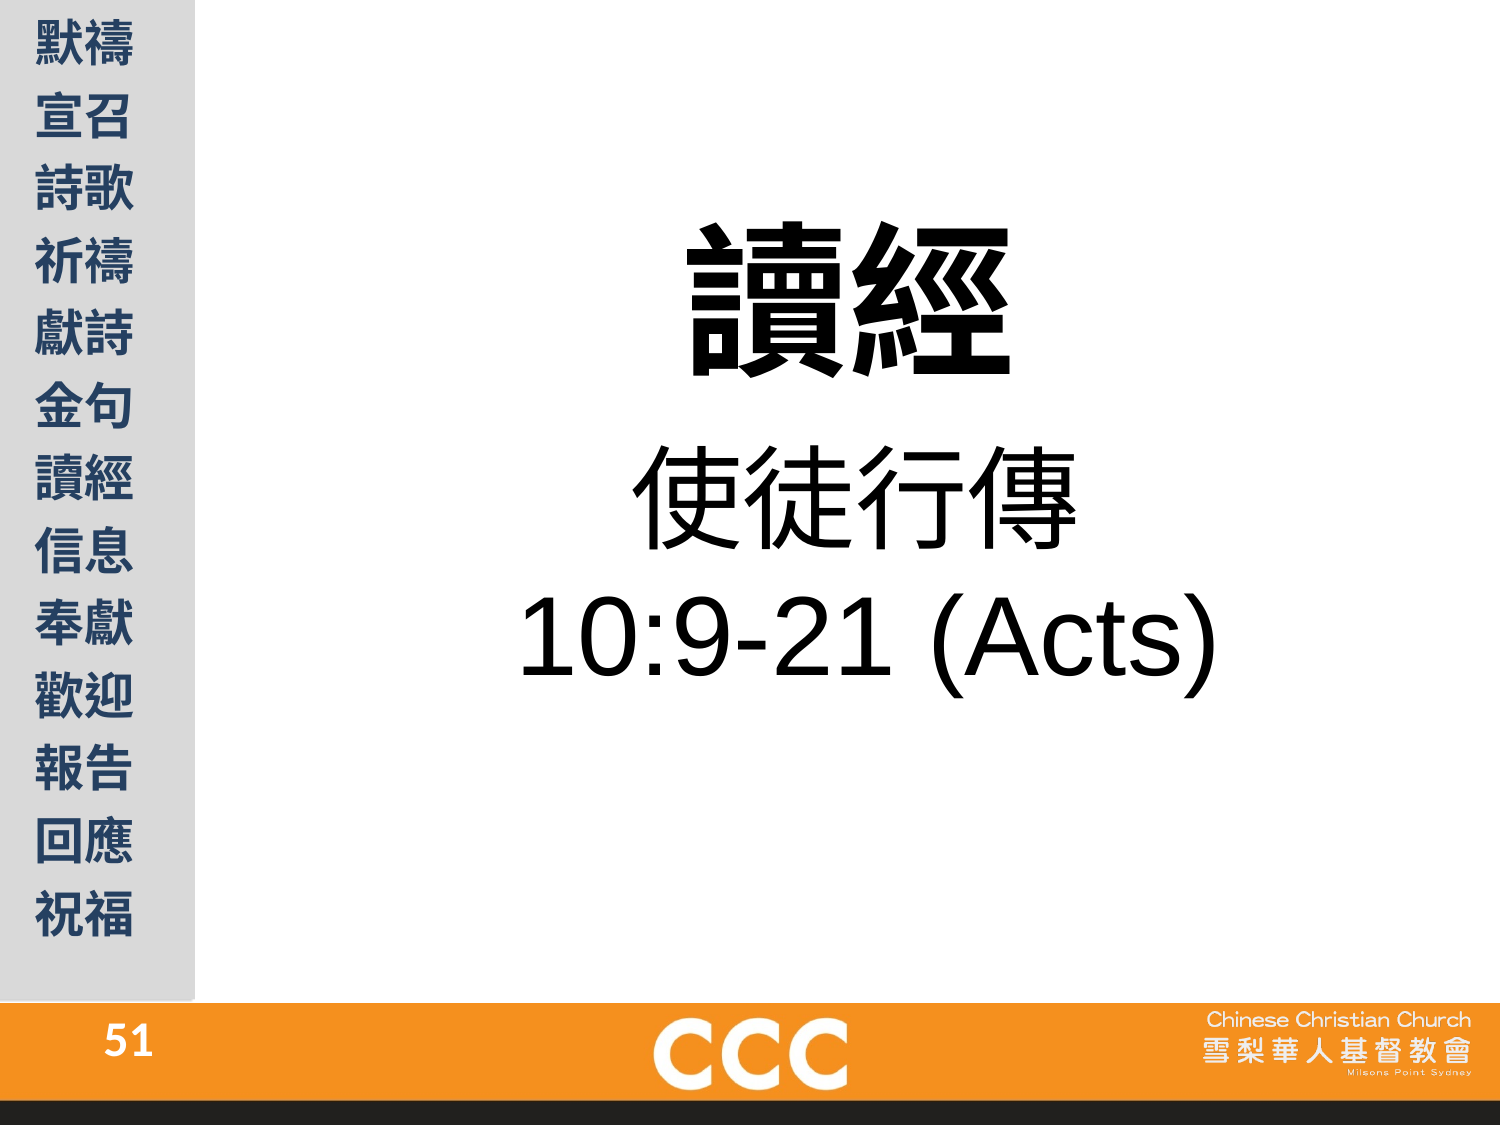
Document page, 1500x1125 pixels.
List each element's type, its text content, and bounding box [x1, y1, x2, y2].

text_box 使徒行傳 10:9-21 (Acts) [430, 420, 1306, 706]
picture [0, 1003, 1500, 1125]
slide_number 51 [88, 999, 235, 1073]
text_box 讀經 [667, 90, 1093, 405]
